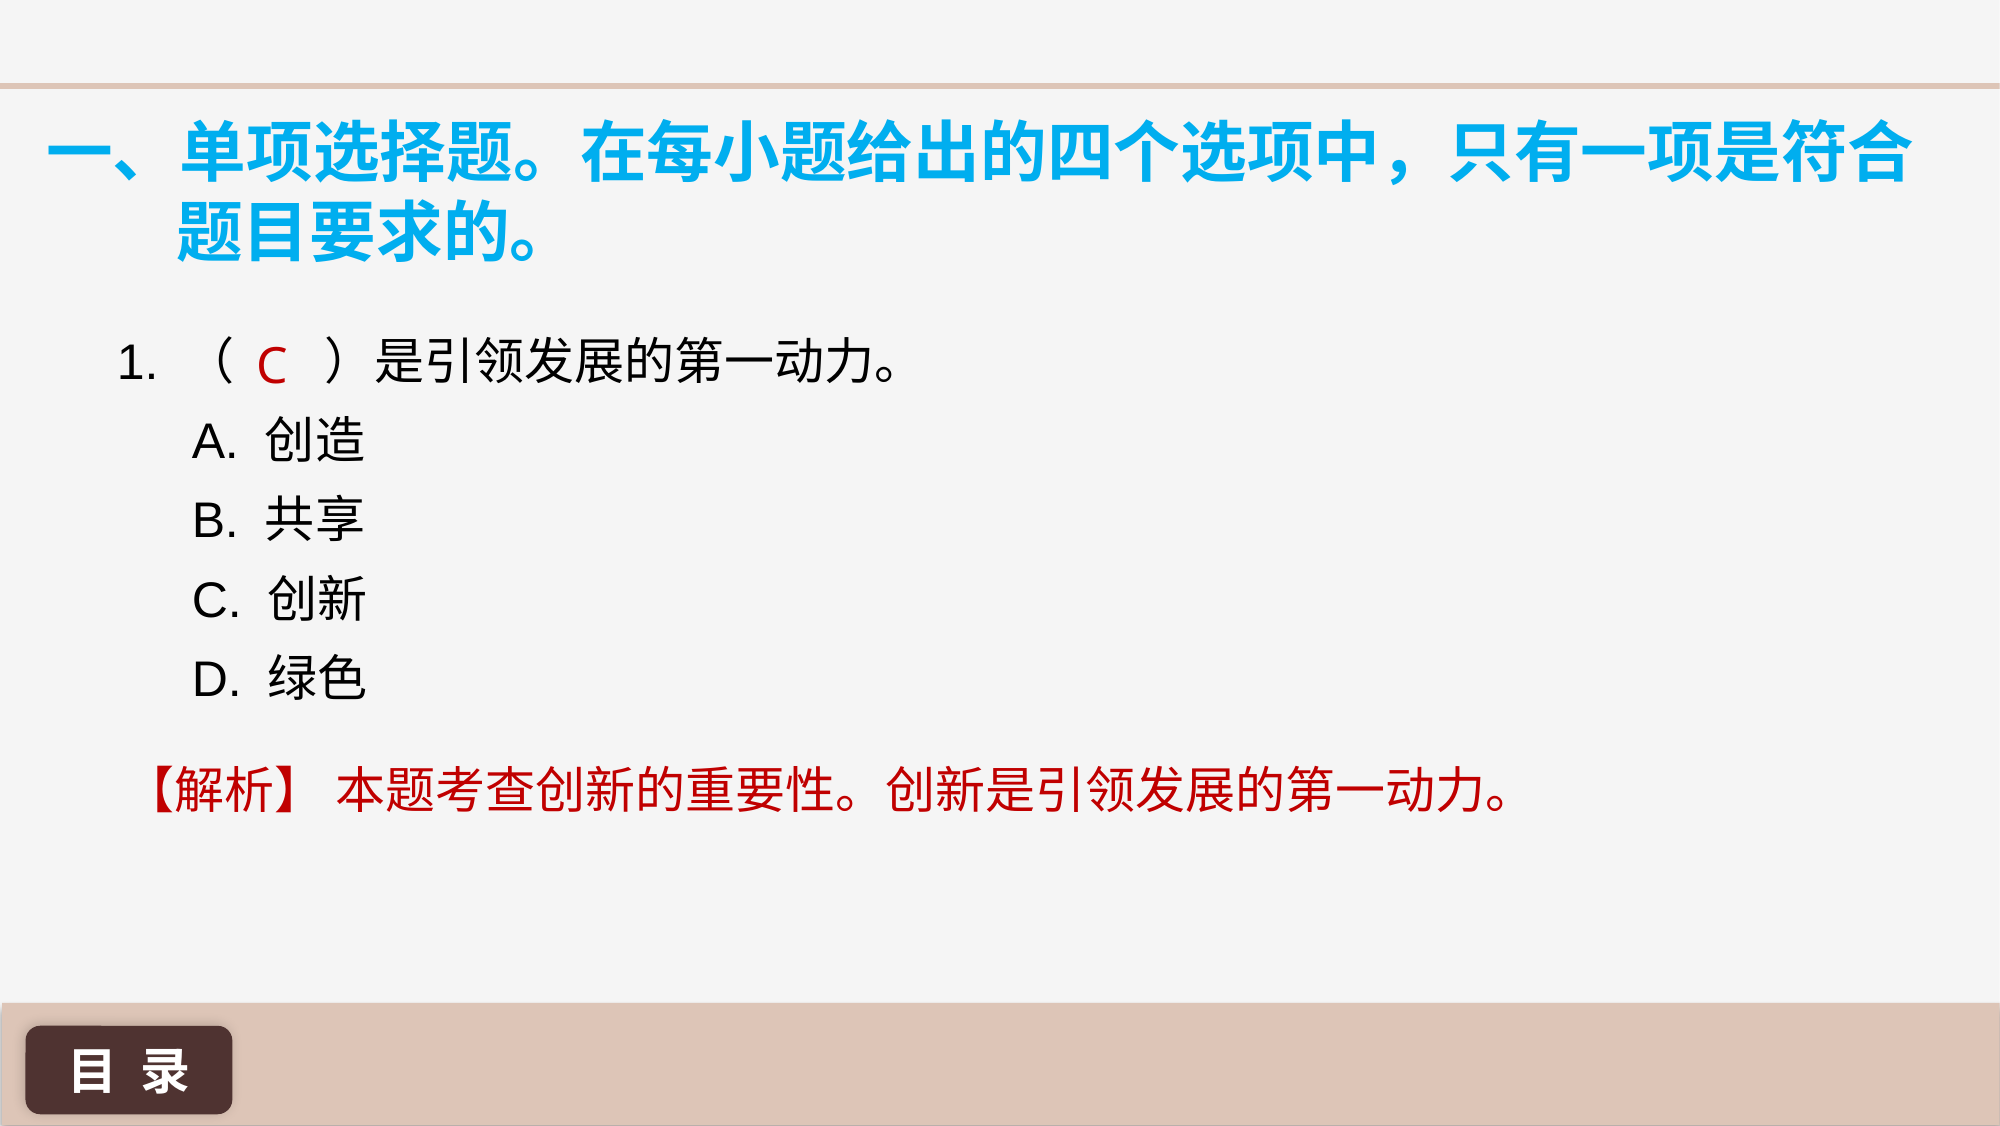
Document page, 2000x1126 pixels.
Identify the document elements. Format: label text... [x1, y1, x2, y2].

text_box 一、单项选择题。在每小题给出的四个选项中，只有一项是符合题目要求的。 [31, 101, 1963, 277]
text_box C [196, 302, 348, 386]
text_box 1. （ ）是引领发展的第一动力。 A. 创造 B. 共享 C. 创新 D. 绿色 [102, 302, 1916, 714]
text_box 【解析】 本题考查创新的重要性。创新是引领发展的第一动力。 [109, 728, 1898, 947]
